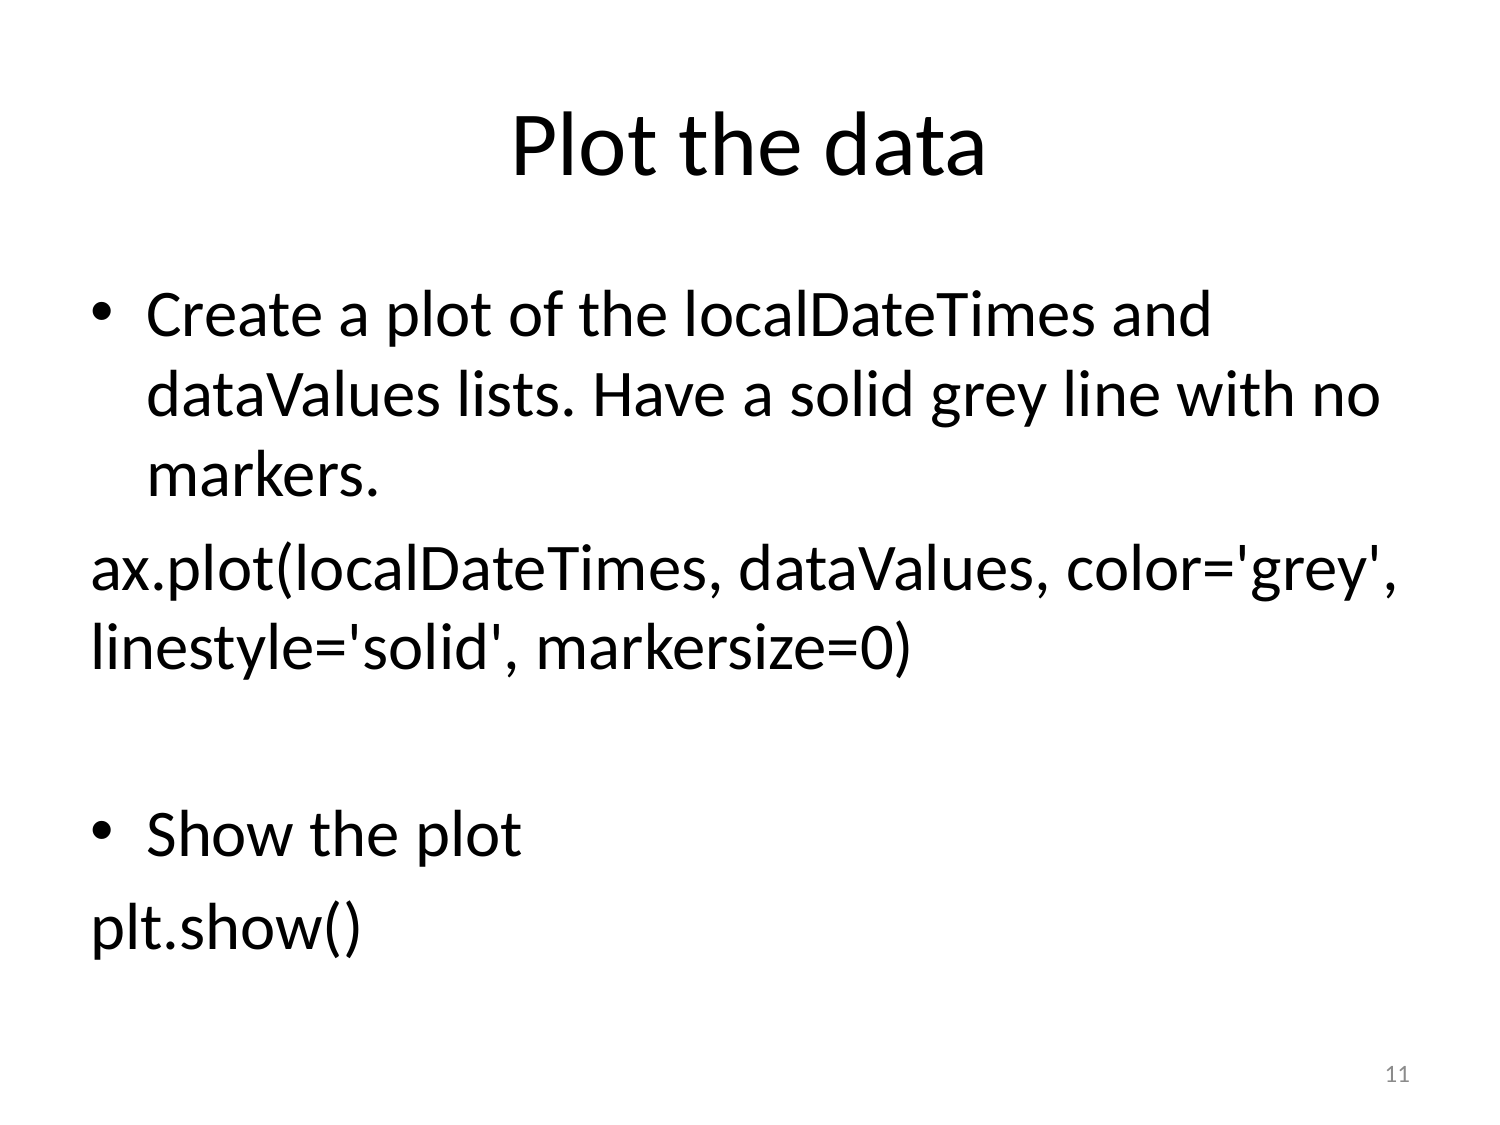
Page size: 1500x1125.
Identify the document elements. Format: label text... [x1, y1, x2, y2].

slide_number 11 [1074, 1042, 1425, 1103]
title Plot the data [75, 45, 1425, 233]
list Create a plot of the localDateTimes and dataValues lists. Have a solid grey line with no markers. ax.plot(localDateTimes, dataValues, color='grey', linestyle='solid', markersize=0) Show the plot plt.show() [75, 262, 1425, 1005]
